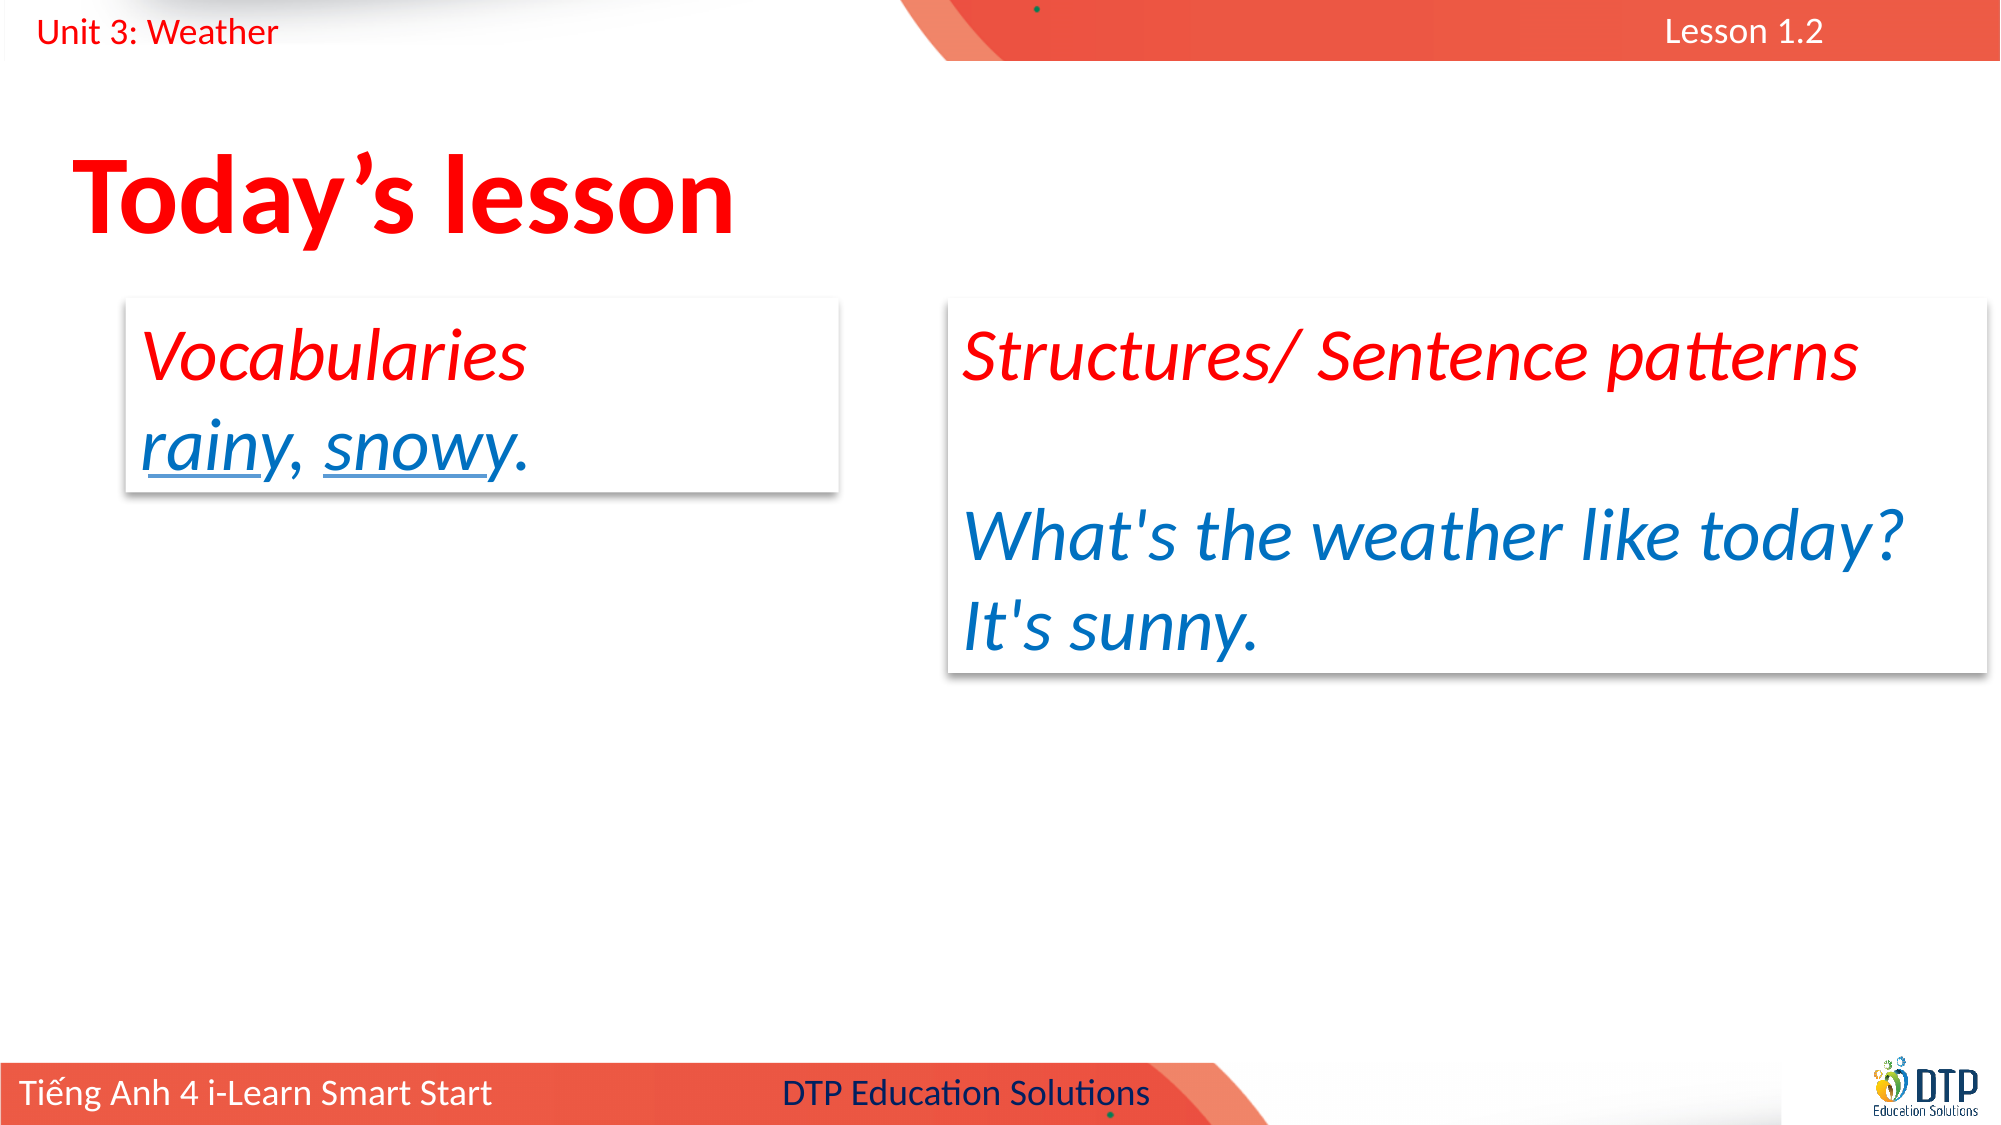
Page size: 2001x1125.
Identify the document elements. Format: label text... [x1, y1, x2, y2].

text_box Structures/ Sentence patterns What's the weather like today? It's sunny. [948, 298, 1988, 673]
picture [2, 1063, 1782, 1125]
text_box Today’s lesson [57, 113, 753, 264]
picture [1869, 1023, 1982, 1125]
picture [4, 0, 2000, 61]
text_box Vocabularies rainy, snowy. [125, 297, 839, 493]
